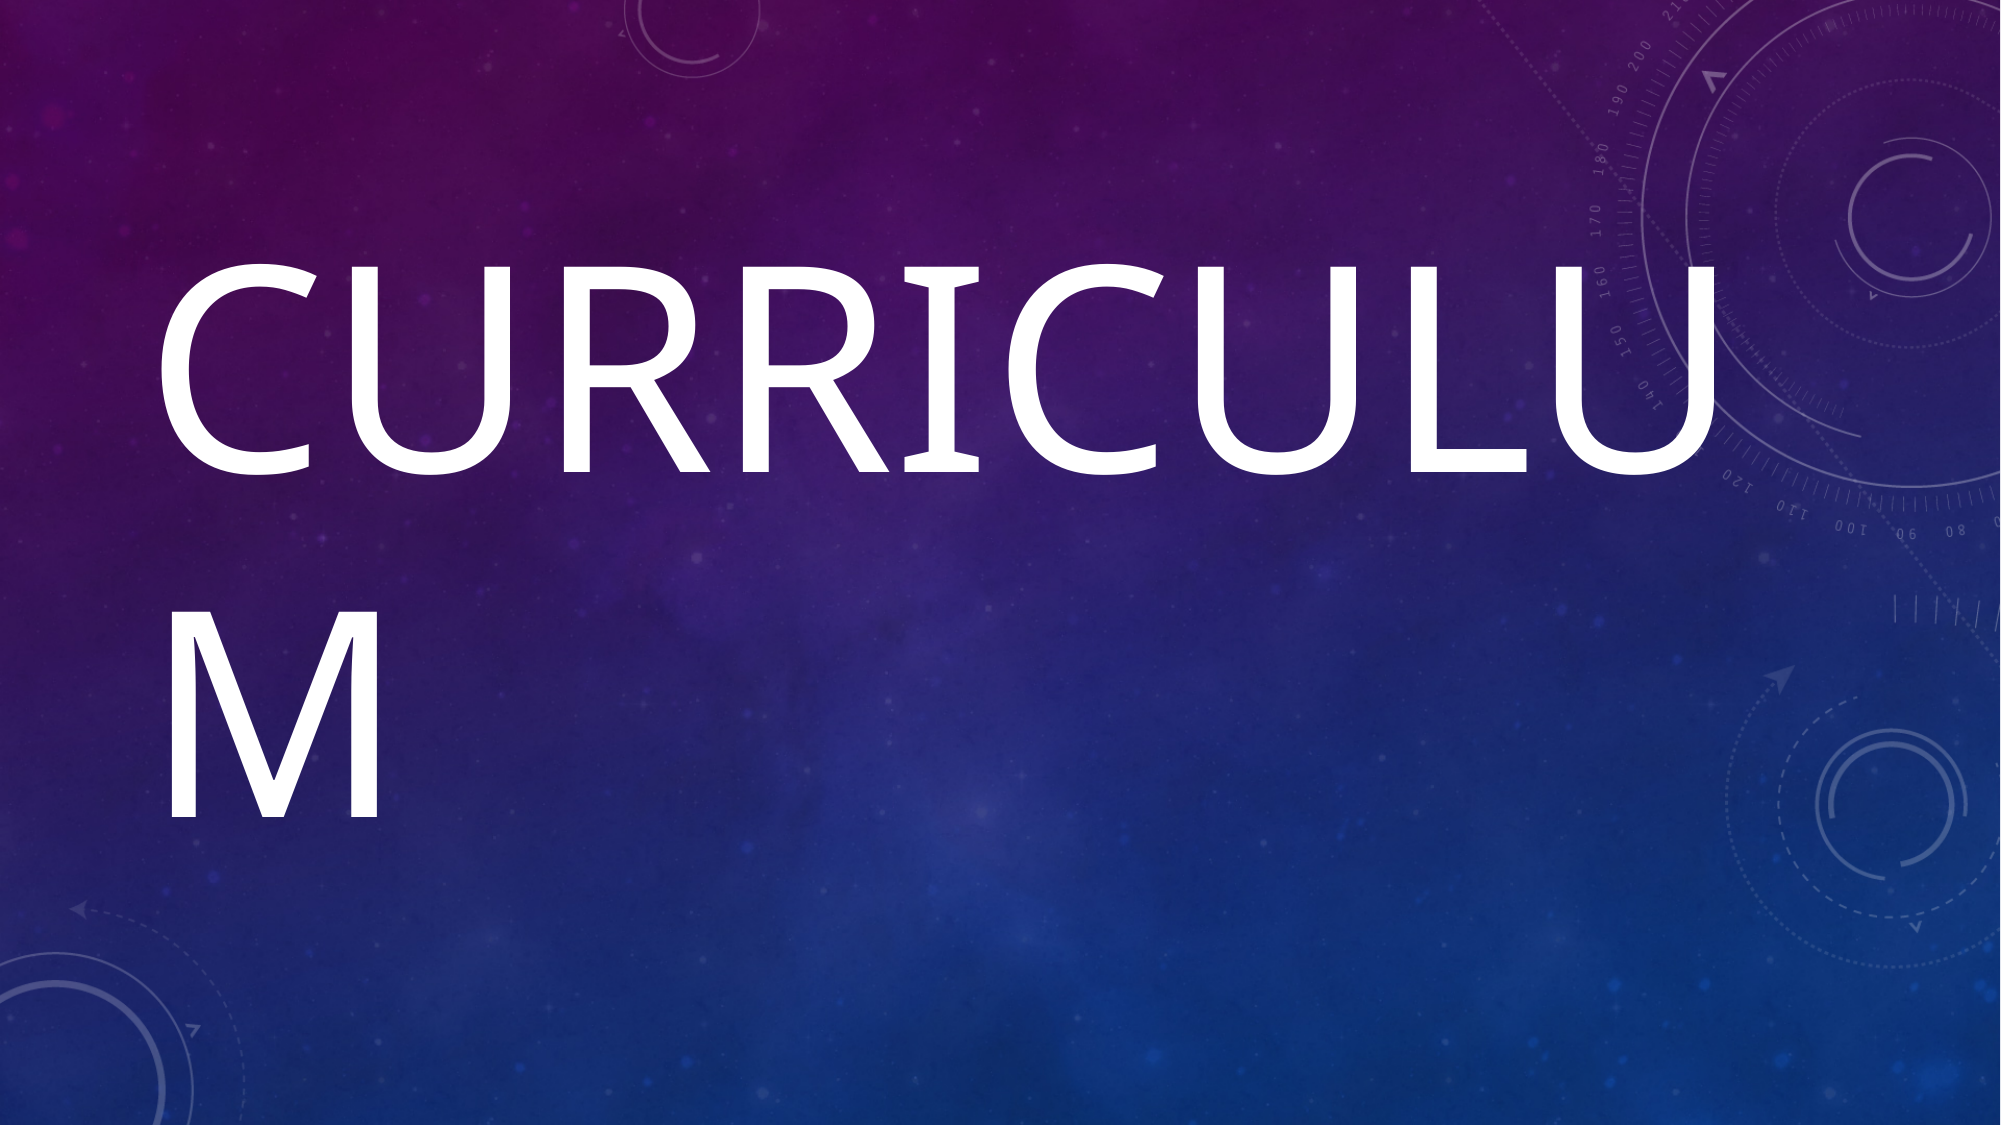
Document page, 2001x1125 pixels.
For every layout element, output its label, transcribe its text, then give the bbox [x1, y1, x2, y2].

picture [0, 0, 2001, 1125]
title curriculum [129, 410, 1792, 650]
